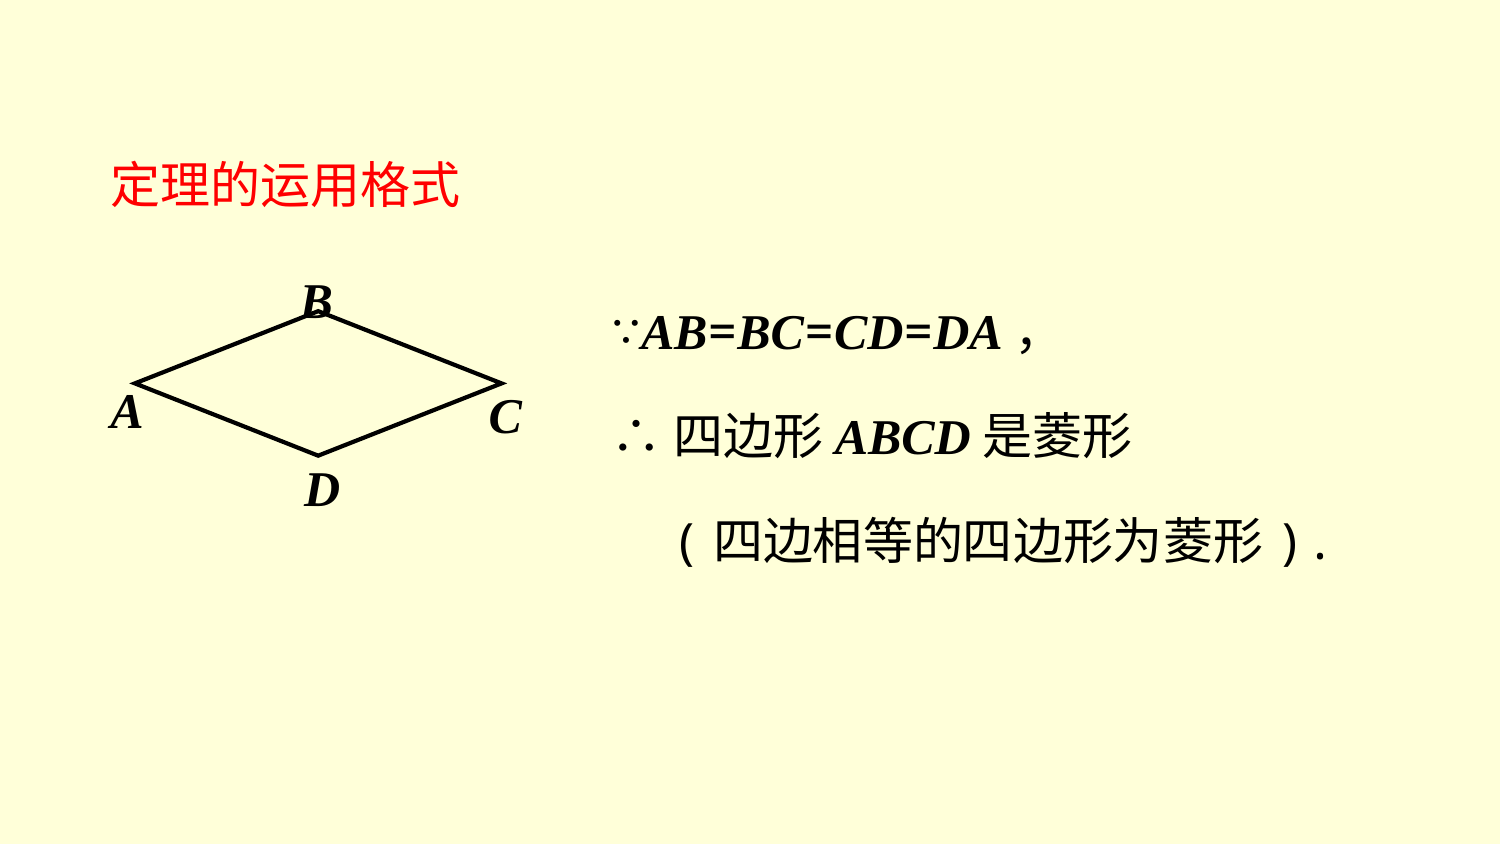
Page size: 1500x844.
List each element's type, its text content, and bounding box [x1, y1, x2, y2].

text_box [95, 260, 545, 525]
title 定理的运用格式 [95, 145, 1010, 210]
text_box ∵AB=BC=CD=DA， ∴四边形ABCD是菱形 (四边相等的四边形为菱形). [596, 262, 1458, 510]
